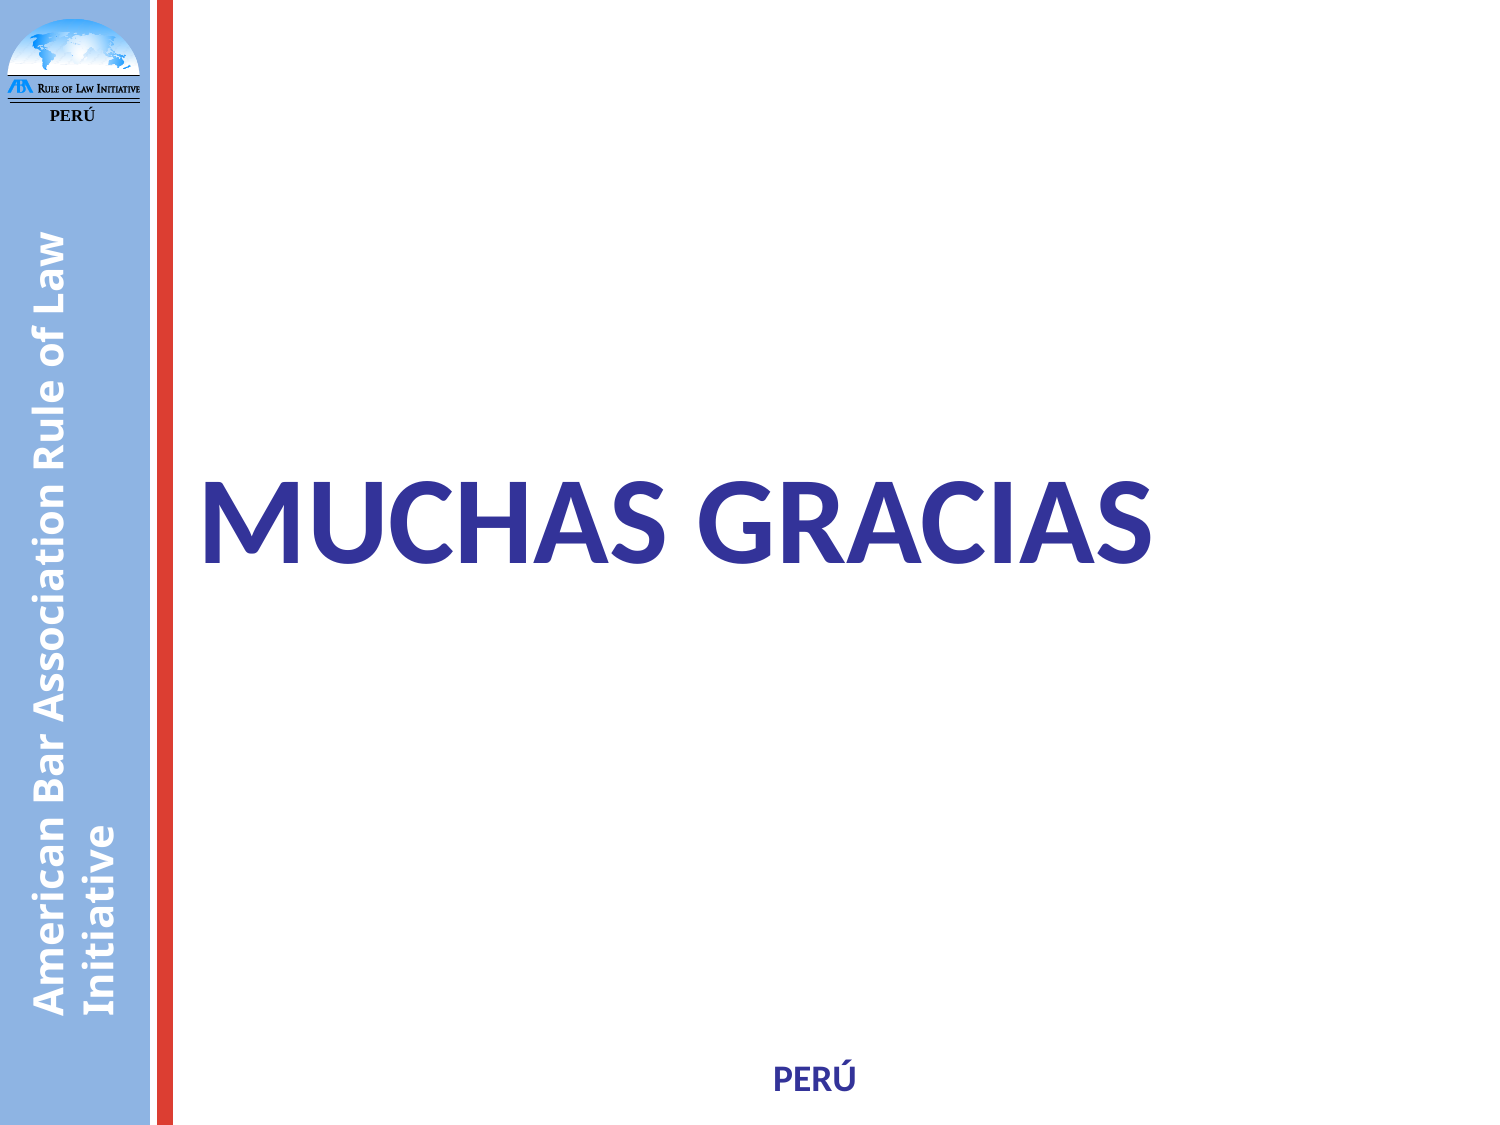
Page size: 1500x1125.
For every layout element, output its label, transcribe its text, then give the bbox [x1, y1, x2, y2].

list MUCHAS GRACIAS [183, 286, 1447, 1024]
